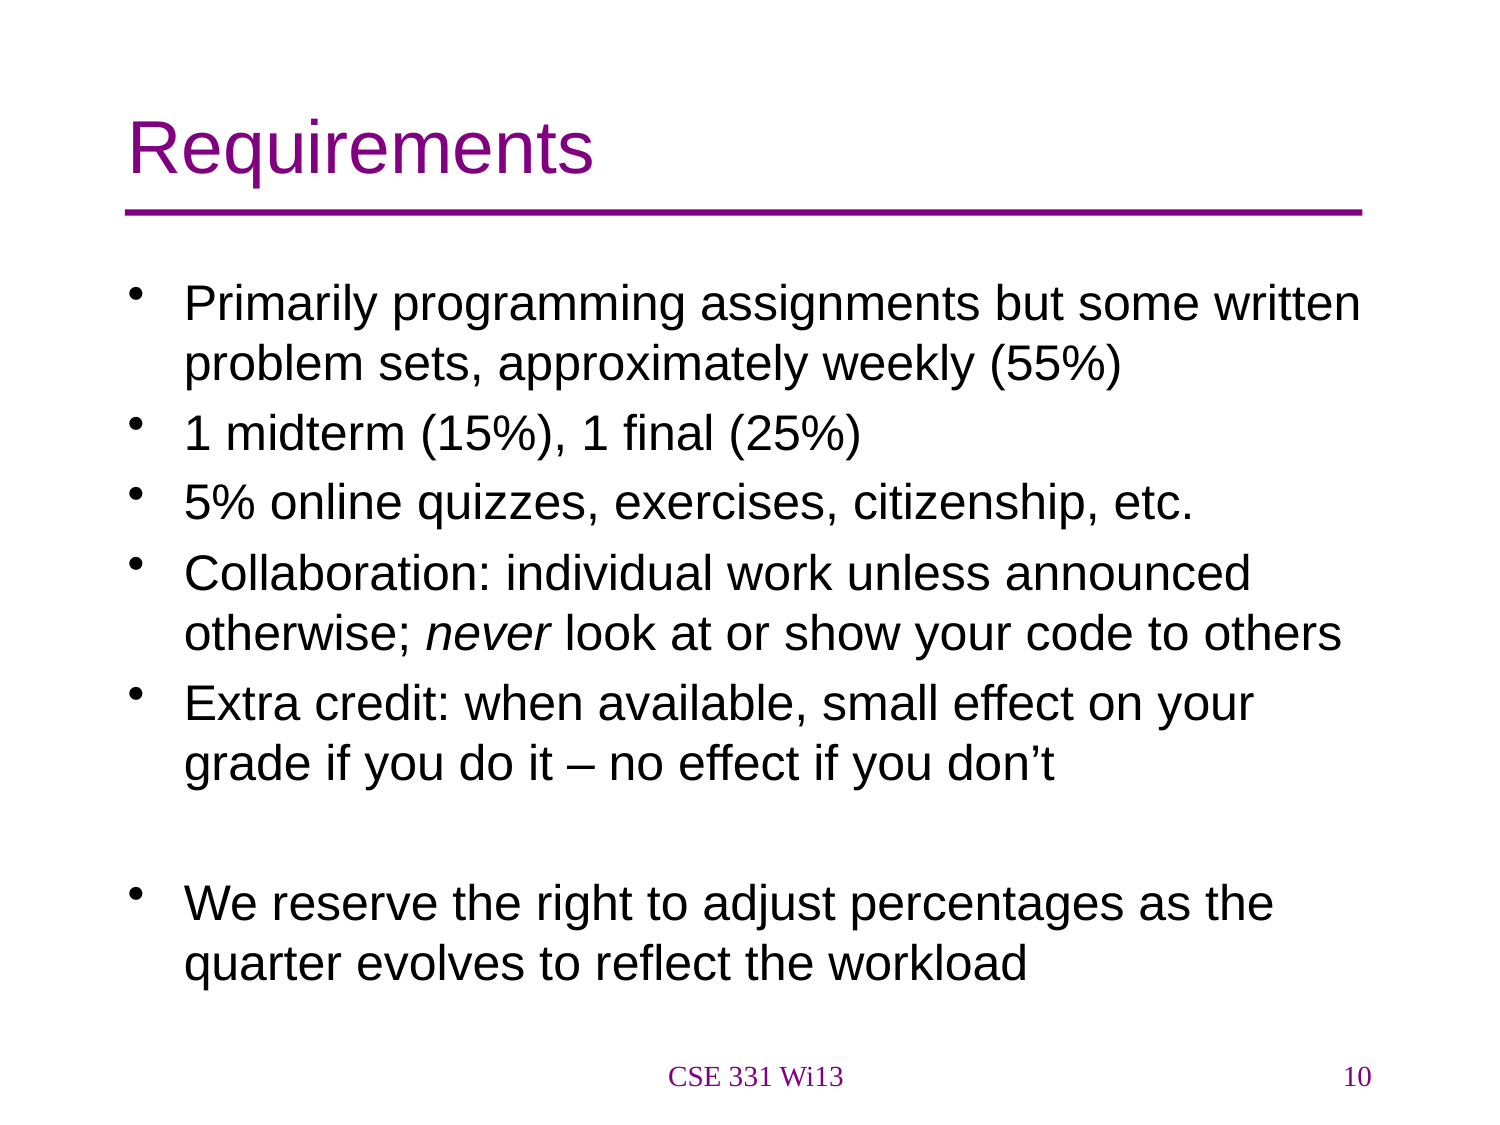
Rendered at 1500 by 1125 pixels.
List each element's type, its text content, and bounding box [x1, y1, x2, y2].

list Primarily programming assignments but some written problem sets, approximately weekly (55%) 1 midterm (15%), 1 final (25%) 5% online quizzes, exercises, citizenship, etc. Collaboration: individual work unless announced otherwise; never look at or show your code to others Extra credit: when available, small effect on your grade if you do it – no effect if you don’t We reserve the right to adjust percentages as the quarter evolves to reflect the workload [112, 262, 1388, 1000]
footer CSE 331 Wi13 [474, 1049, 1038, 1125]
title Requirements [112, 50, 1388, 238]
slide_number 10 [1074, 1049, 1388, 1125]
